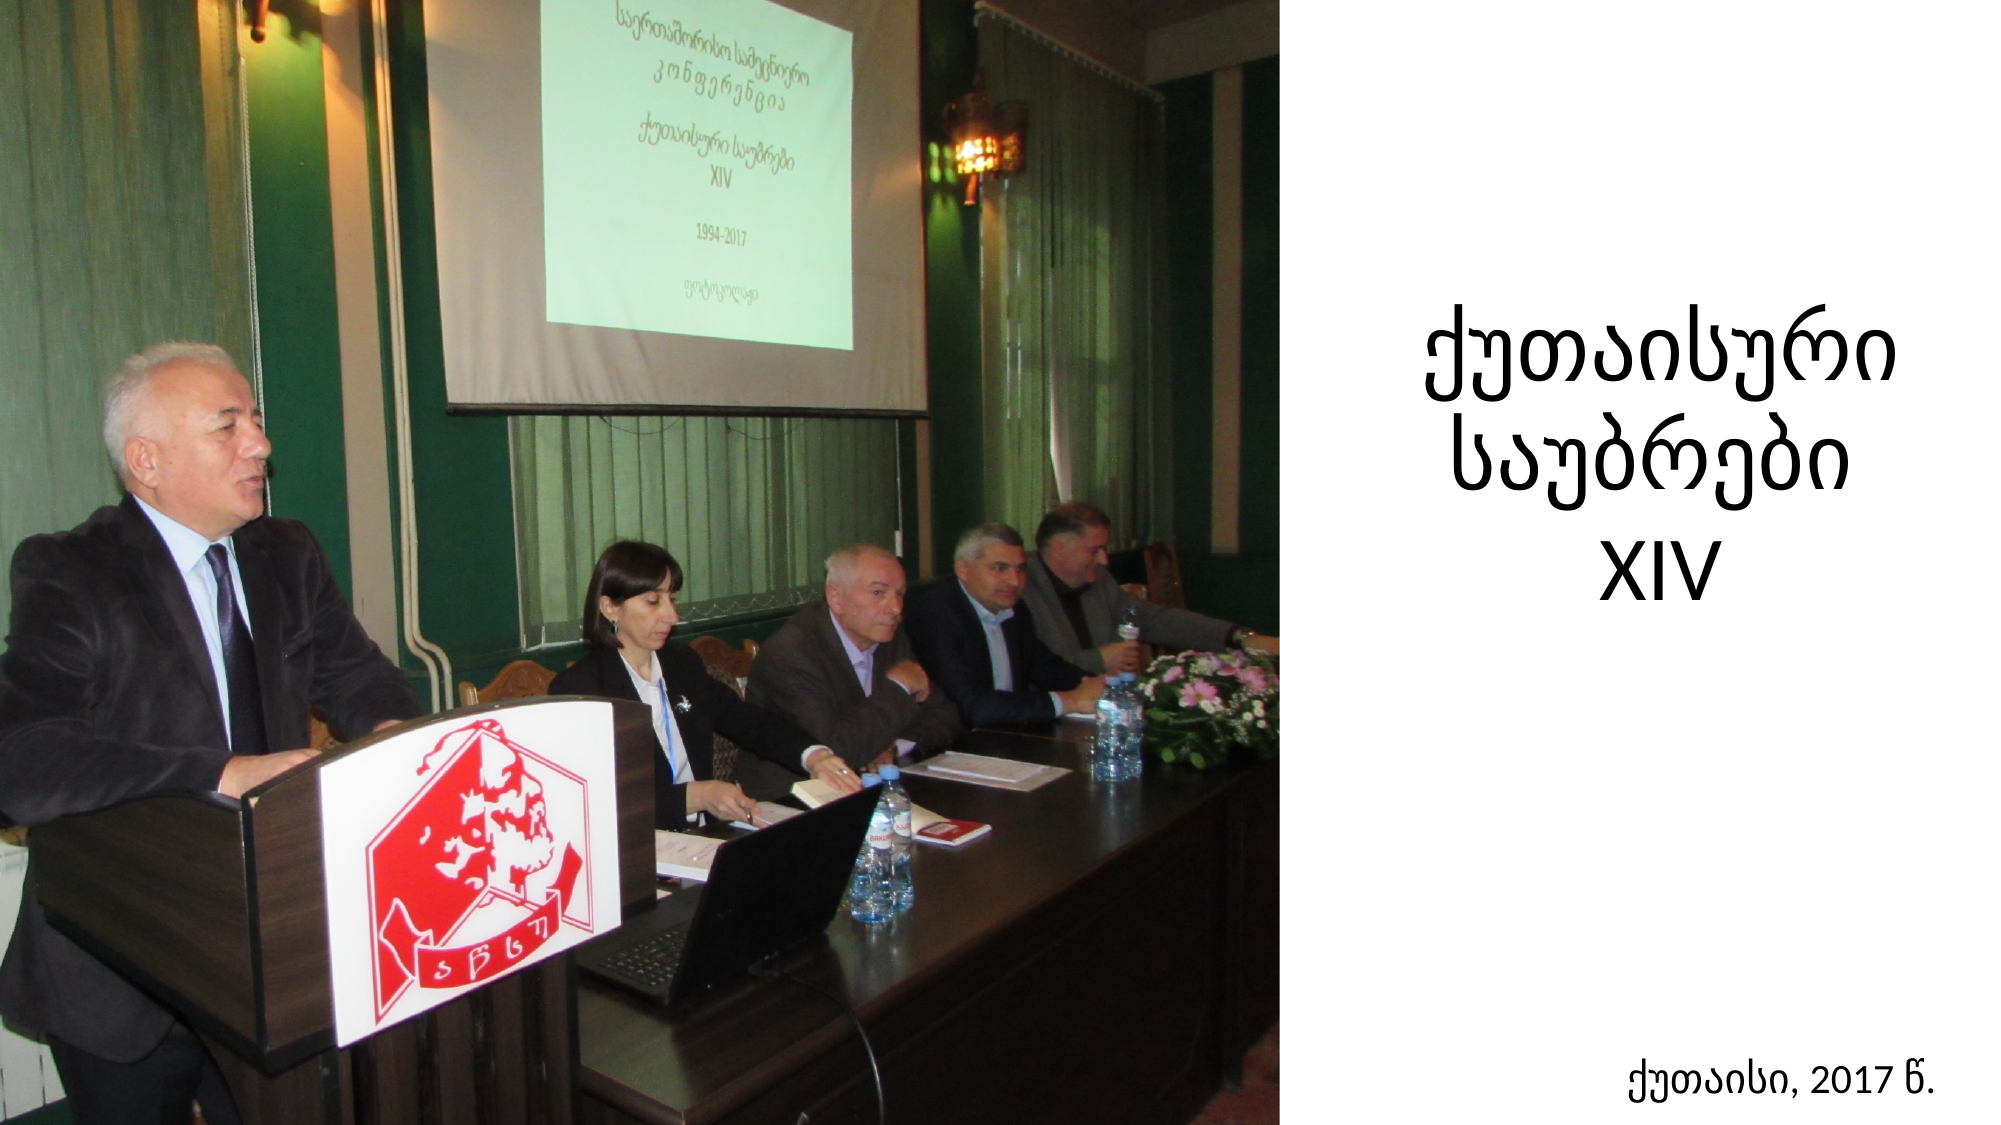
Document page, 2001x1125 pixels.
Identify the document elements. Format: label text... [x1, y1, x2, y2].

text_box ქუთაისური საუბრები XIV [1375, 281, 1948, 626]
picture [0, 0, 1280, 1125]
text_box ქუთაისი, 2017 წ. [1583, 1044, 1986, 1110]
